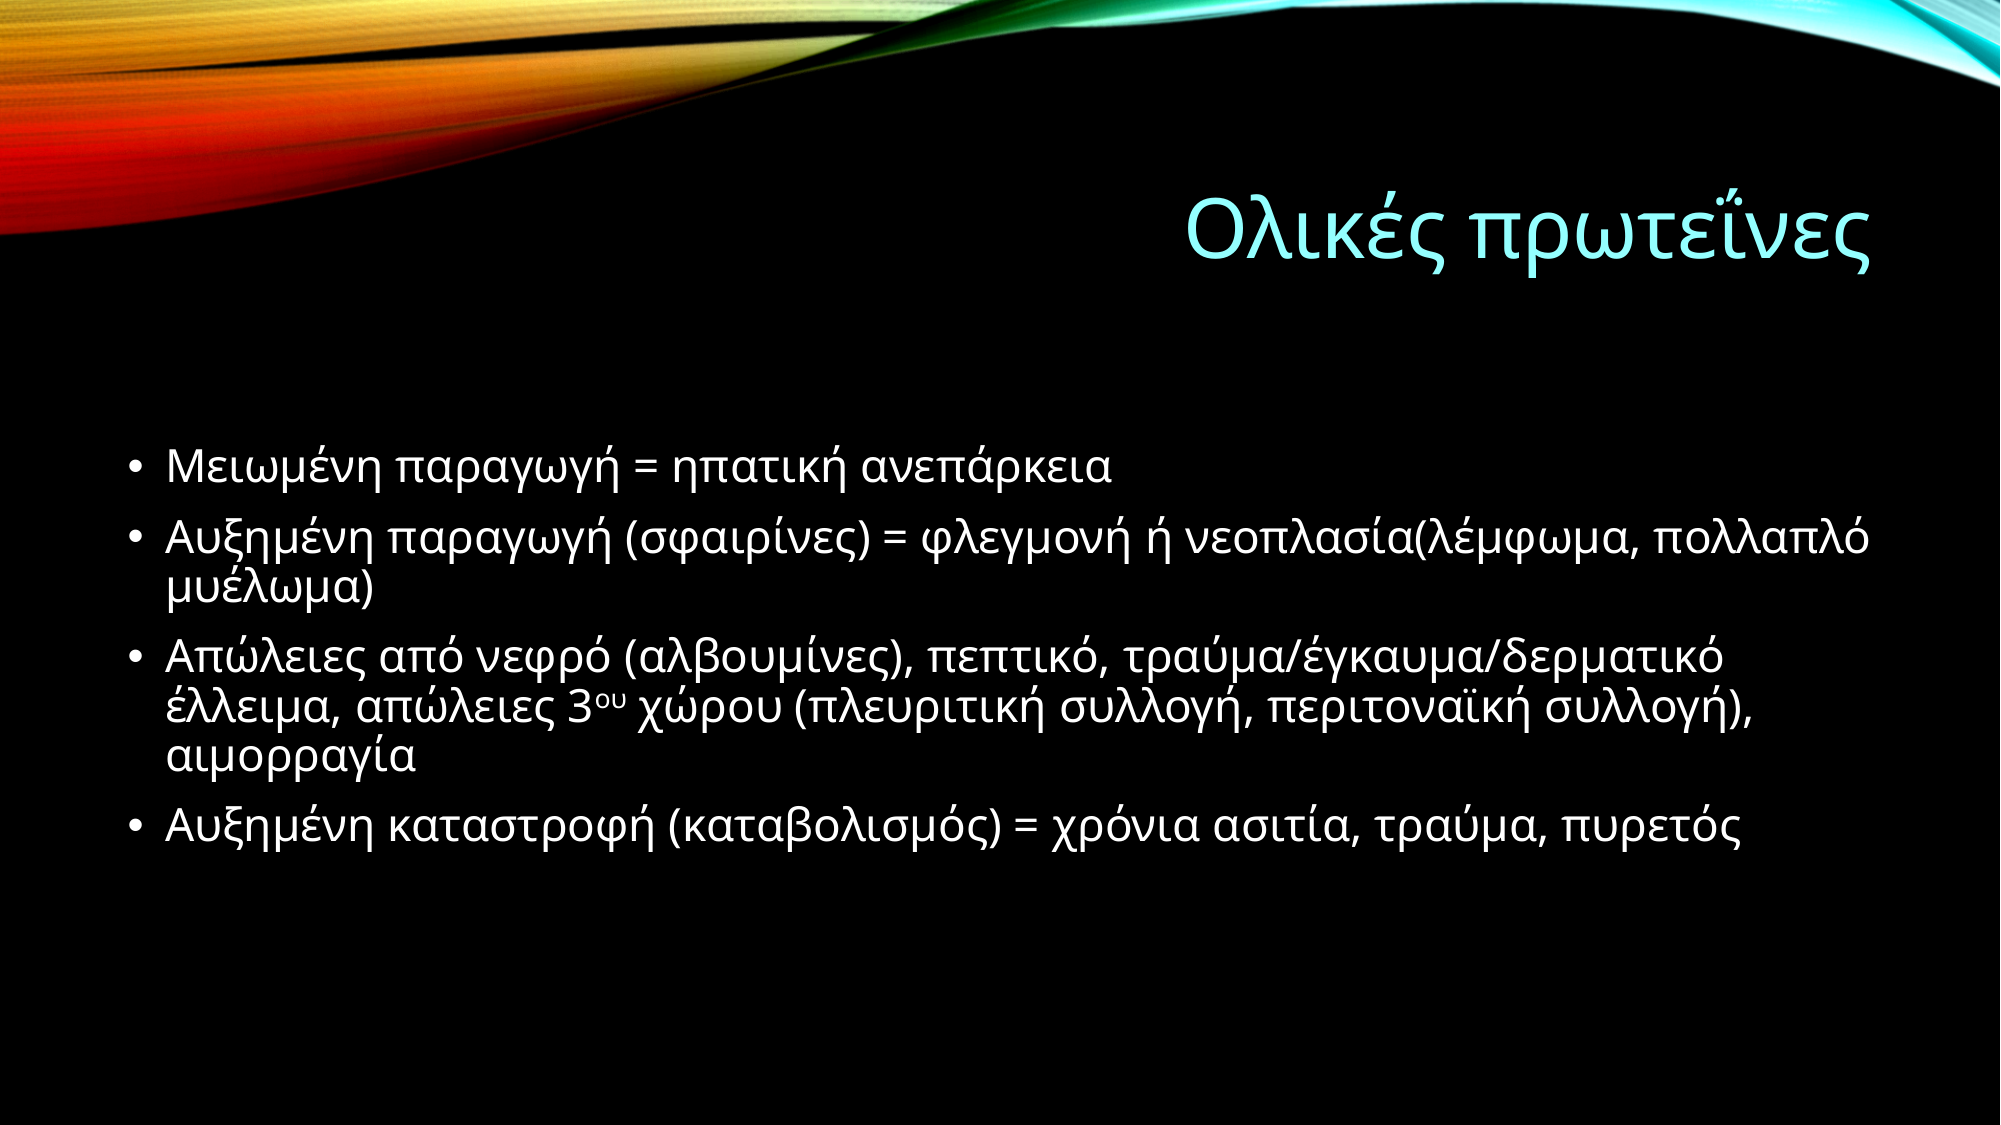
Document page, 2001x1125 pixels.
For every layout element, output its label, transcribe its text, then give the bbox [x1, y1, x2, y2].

list Μειωμένη παραγωγή = ηπατική ανεπάρκεια Αυξημένη παραγωγή (σφαιρίνες) = φλεγμονή ή νεοπλασία(λέμφωμα, πολλαπλό μυέλωμα) Απώλειες από νεφρό (αλβουμίνες), πεπτικό, τραύμα/έγκαυμα/δερματικό έλλειμα, απώλειες 3ου χώρου (πλευριτική συλλογή, περιτοναϊκή συλλογή), αιμορραγία Αυξημένη καταστροφή (καταβολισμός) = χρόνια ασιτία, τραύμα, πυρετός [112, 360, 1888, 1021]
picture [0, 0, 2000, 237]
title Ολικές πρωτεΐνες [474, 125, 1888, 338]
